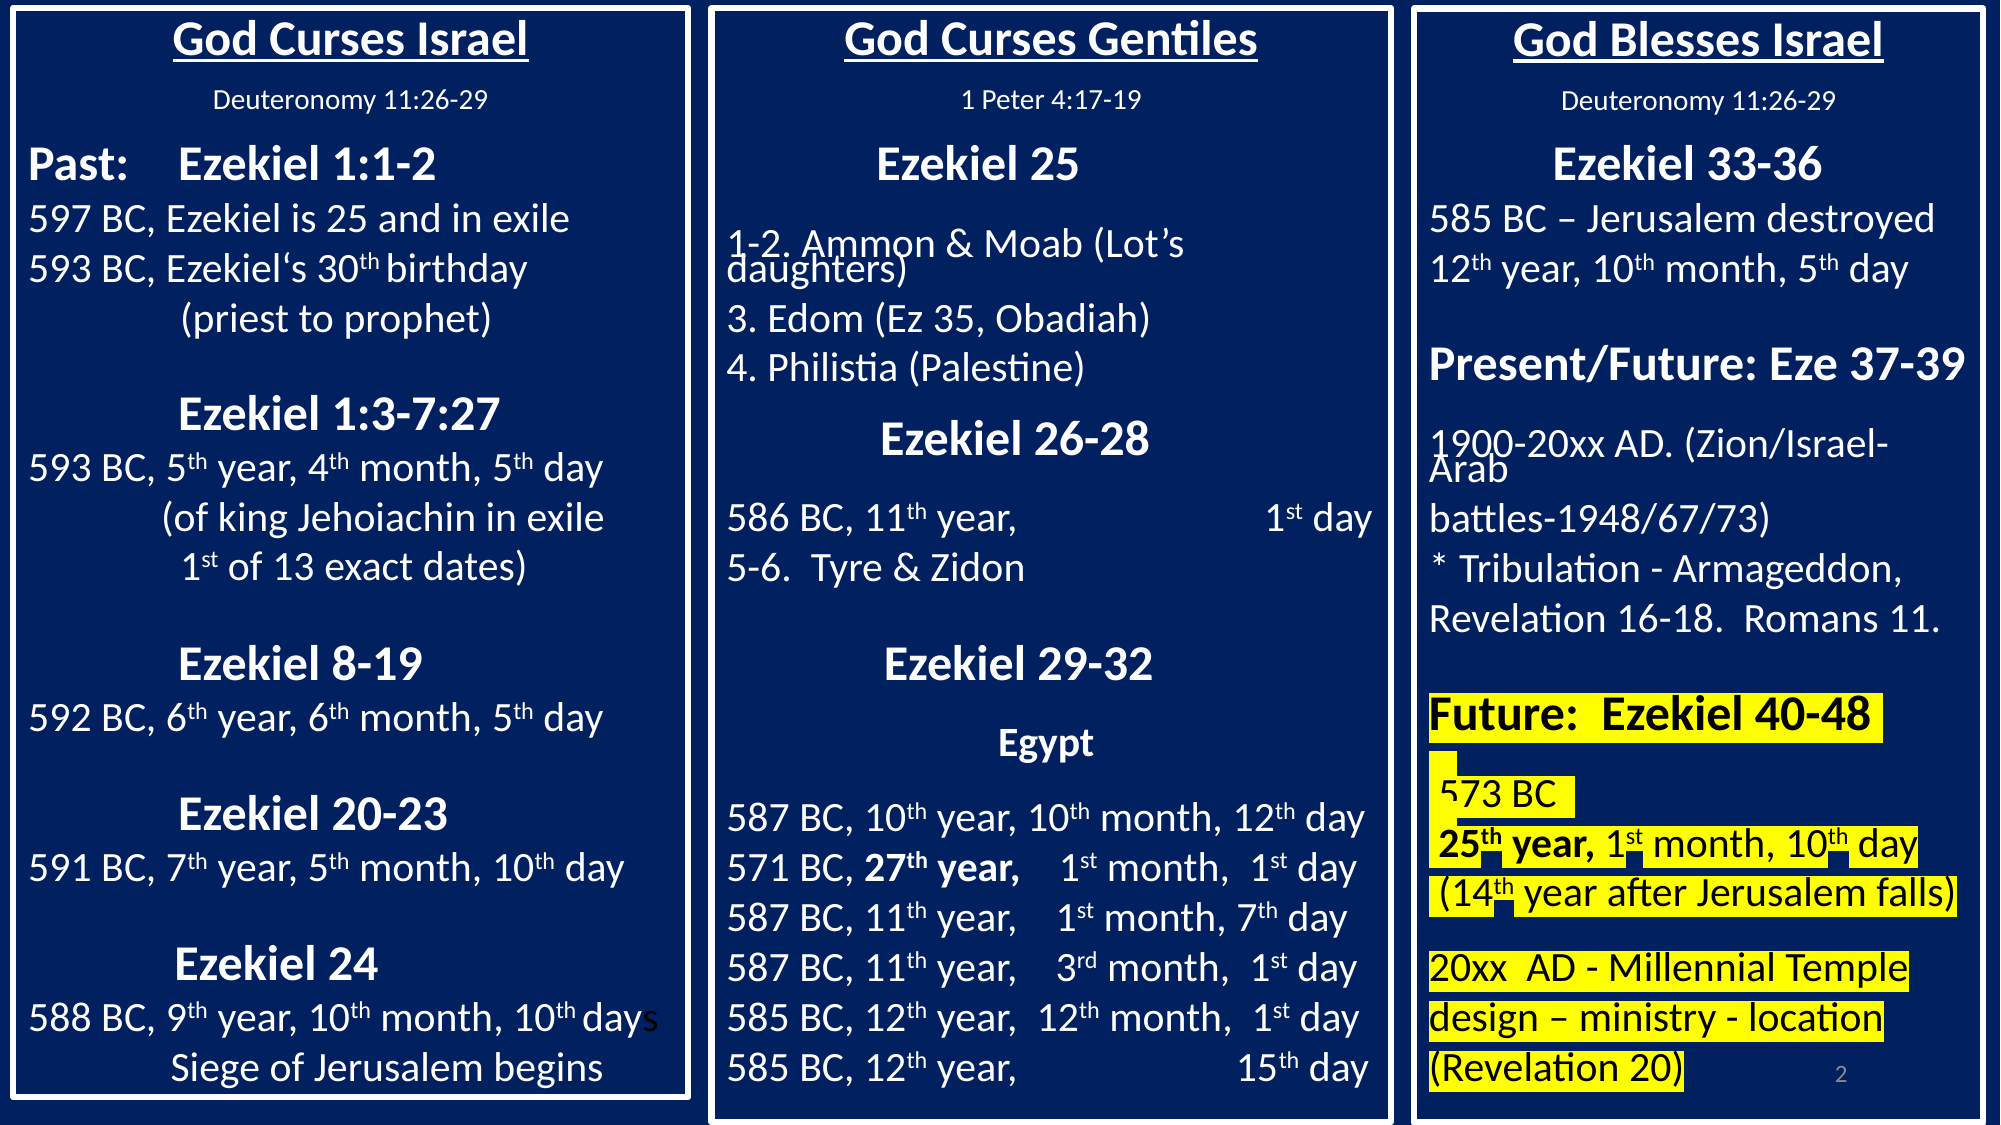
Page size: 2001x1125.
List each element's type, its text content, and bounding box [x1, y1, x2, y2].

text_box God Curses Israel Deuteronomy 11:26-29 Past: Ezekiel 1:1-2 597 BC, Ezekiel is 25 and in exile 593 BC, Ezekiel‘s 30th birthday (priest to prophet) Ezekiel 1:3-7:27 593 BC, 5th year, 4th month, 5th day (of king Jehoiachin in exile 1st of 13 exact dates) Ezekiel 8-19 592 BC, 6th year, 6th month, 5th day Ezekiel 20-23 591 BC, 7th year, 5th month, 10th day Ezekiel 24 588 BC, 9th year, 10th month, 10th days Siege of Jerusalem begins [13, 8, 689, 1098]
text_box God Curses Gentiles 1 Peter 4:17-19 Ezekiel 25 1-2. Ammon & Moab (Lot’s daughters) 3. Edom (Ez 35, Obadiah) 4. Philistia (Palestine) Ezekiel 26-28 586 BC, 11th year, 1st day 5-6. Tyre & Zidon Ezekiel 29-32 Egypt 587 BC, 10th year, 10th month, 12th day 571 BC, 27th year, 1st month, 1st day 587 BC, 11th year, 1st month, 7th day 587 BC, 11th year, 3rd month, 1st day 585 BC, 12th year, 12th month, 1st day 585 BC, 12th year, 15th day [711, 8, 1391, 1123]
text_box God Blesses Israel Deuteronomy 11:26-29 Ezekiel 33-36 585 BC – Jerusalem destroyed 12th year, 10th month, 5th day Present/Future: Eze 37-39 1900-20xx AD. (Zion/Israel-Arab battles-1948/67/73) * Tribulation - Armageddon, Revelation 16-18. Romans 11. Future: Ezekiel 40-48 573 BC 25th year, 1st month, 10th day (14th year after Jerusalem falls) 20xx AD - Millennial Temple design – ministry - location (Revelation 20) [1414, 8, 1984, 1123]
